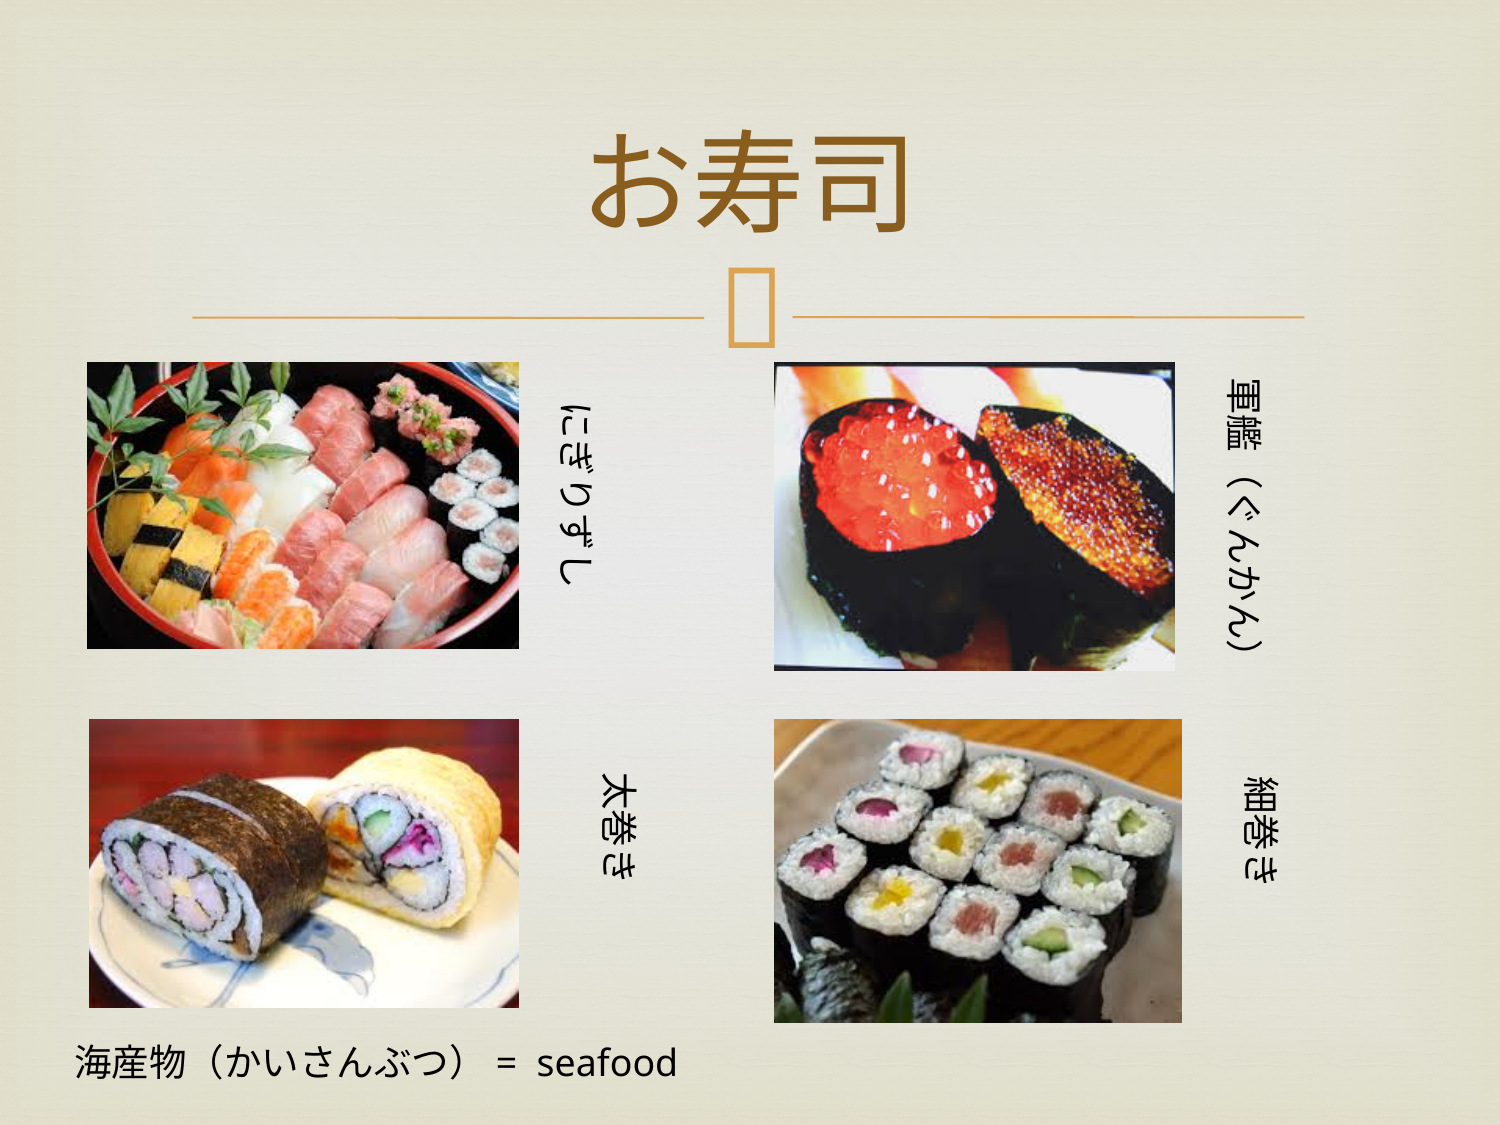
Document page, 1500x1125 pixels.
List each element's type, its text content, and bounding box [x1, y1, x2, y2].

text_box 海産物（かいさんぶつ）= seafood [59, 1031, 725, 1091]
picture [774, 719, 1182, 1024]
picture [86, 361, 520, 649]
title お寿司 [112, 93, 1386, 267]
text_box 太巻き [574, 757, 651, 970]
picture [88, 719, 520, 1008]
text_box にぎりずし [531, 386, 608, 591]
picture [774, 361, 1176, 671]
text_box 軍艦（ぐんかん） [1199, 362, 1276, 681]
text_box 細巻き [1216, 761, 1293, 982]
